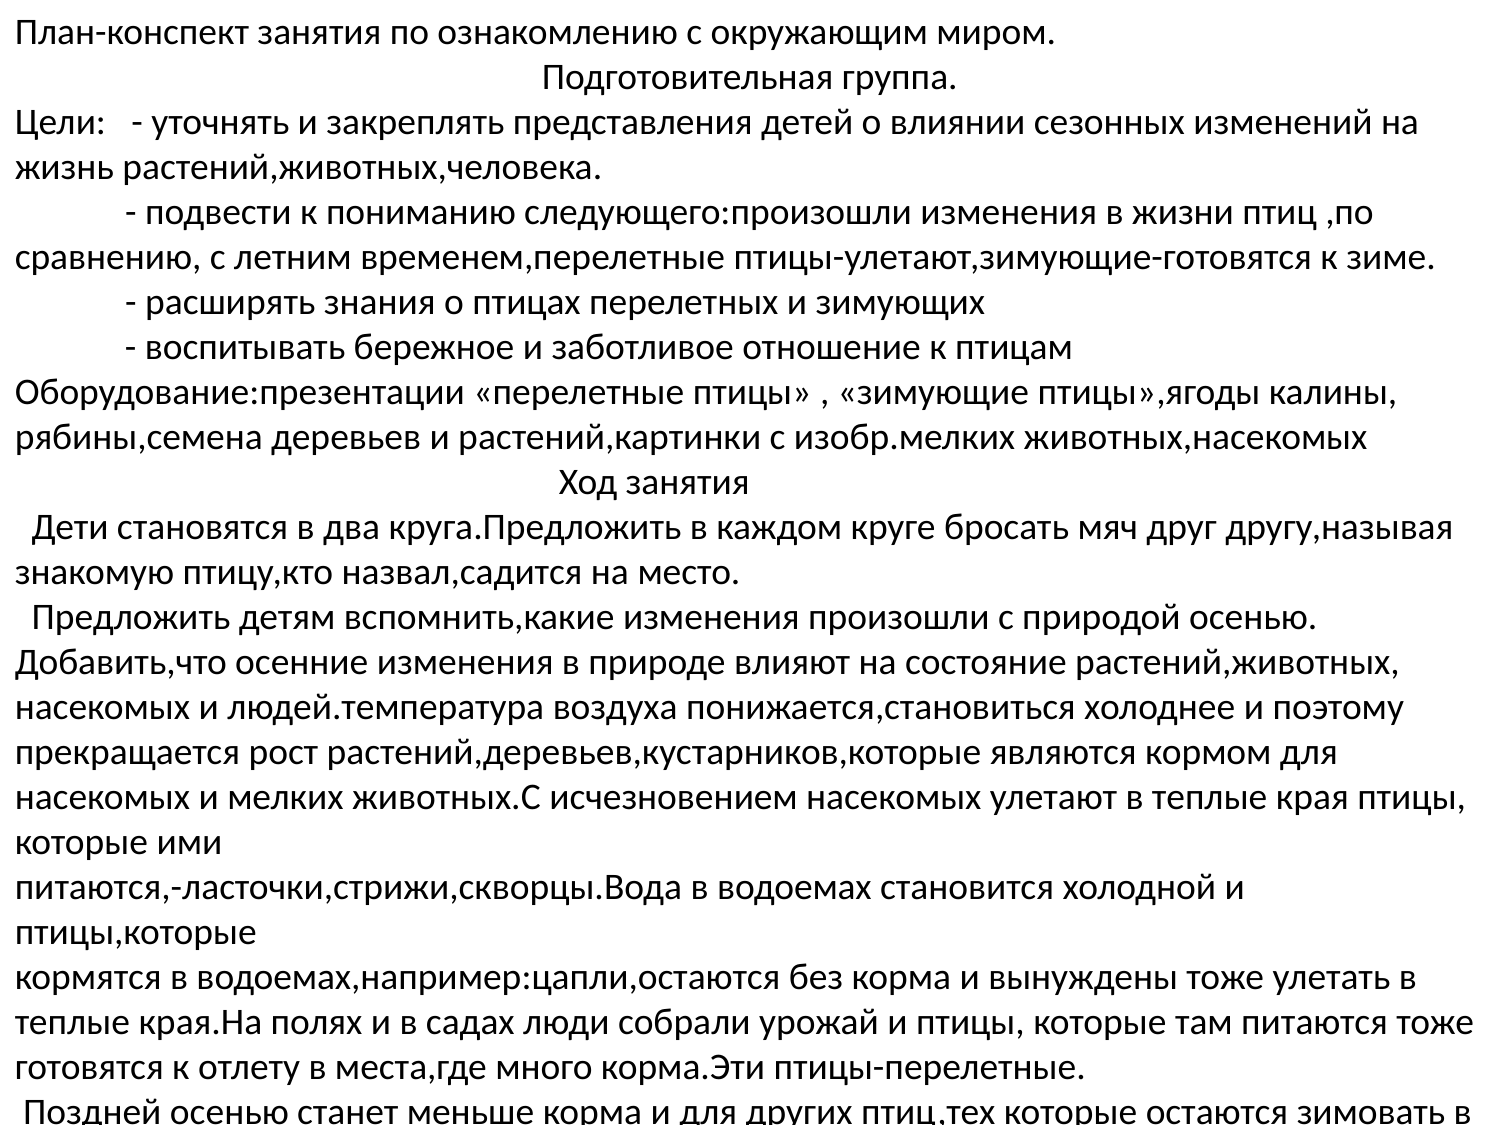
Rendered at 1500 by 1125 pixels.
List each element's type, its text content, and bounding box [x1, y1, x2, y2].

text_box План-конспект занятия по ознакомлению с окружающим миром. Подготовительная группа. Цели: - уточнять и закреплять представления детей о влиянии сезонных изменений на жизнь растений,животных,человека. - подвести к пониманию следующего:произошли изменения в жизни птиц ,по сравнению, с летним временем,перелетные птицы-улетают,зимующие-готовятся к зиме. - расширять знания о птицах перелетных и зимующих - воспитывать бережное и заботливое отношение к птицам Оборудование:презентации «перелетные птицы» , «зимующие птицы»,ягоды калины, рябины,семена деревьев и растений,картинки с изобр.мелких животных,насекомых Ход занятия Дети становятся в два круга.Предложить в каждом круге бросать мяч друг другу,называя знакомую птицу,кто назвал,садится на место. Предложить детям вспомнить,какие изменения произошли с природой осенью. Добавить,что осенние изменения в природе влияют на состояние растений,животных, насекомых и людей.температура воздуха понижается,становиться холоднее и поэтому прекращается рост растений,деревьев,кустарников,которые являются кормом для насекомых и мелких животных.С исчезновением насекомых улетают в теплые края птицы, которые ими питаются,-ласточки,стрижи,скворцы.Вода в водоемах становится холодной и птицы,которые кормятся в водоемах,например:цапли,остаются без корма и вынуждены тоже улетать в теплые края.На полях и в садах люди собрали урожай и птицы, которые там питаются тоже готовятся к отлету в места,где много корма.Эти птицы-перелетные. Поздней осенью станет меньше корма и для других птиц,тех которые остаются зимовать в [0, 0, 1500, 1125]
